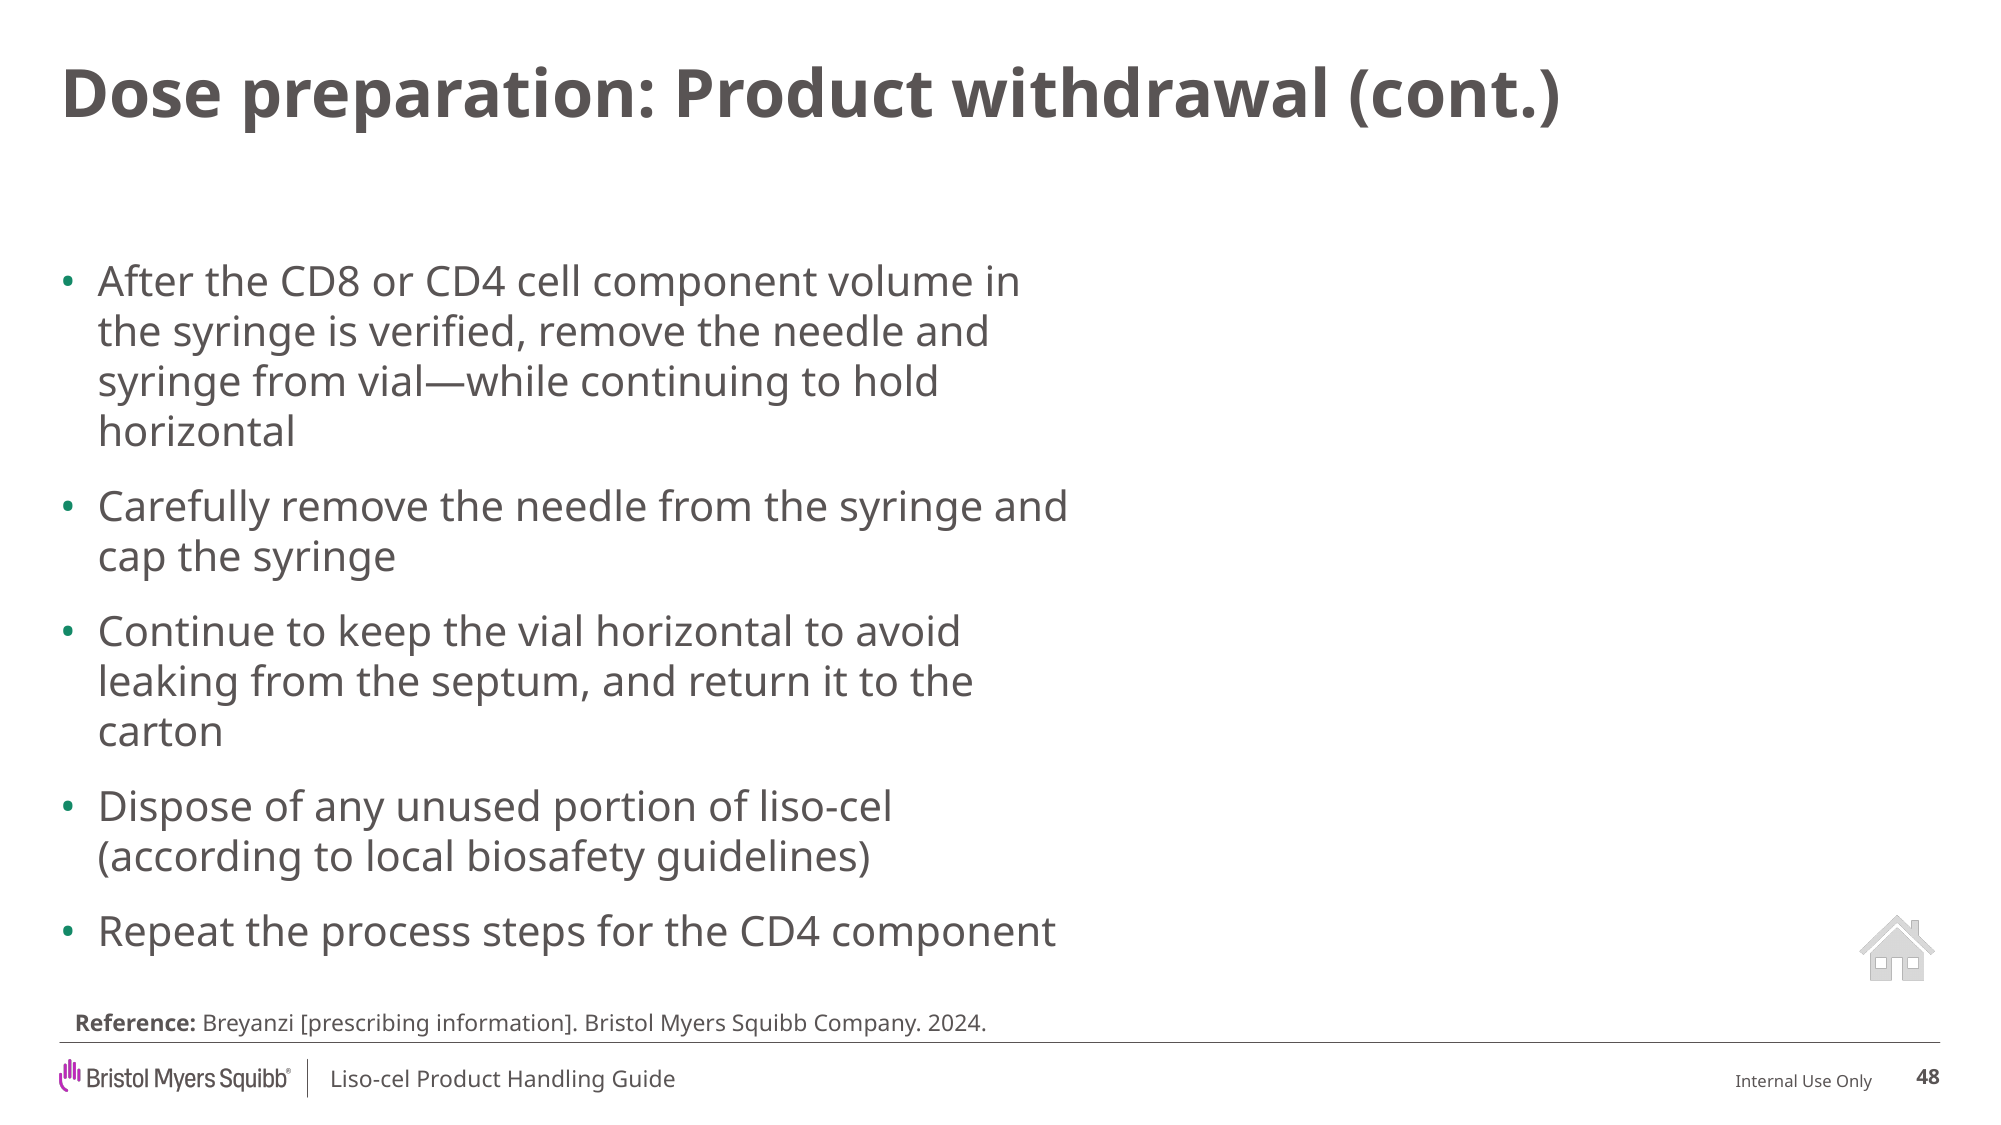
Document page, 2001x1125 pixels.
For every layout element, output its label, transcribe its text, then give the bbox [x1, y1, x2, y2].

list After the CD8 or CD4 cell component volume in the syringe is verified, remove the needle and syringe from vial—while continuing to hold horizontal Carefully remove the needle from the syringe and cap the syringe Continue to keep the vial horizontal to avoid leaking from the septum, and return it to the carton Dispose of any unused portion of liso-cel (according to local biosafety guidelines) Repeat the process steps for the CD4 component [60, 254, 1061, 809]
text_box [1061, 42, 2000, 967]
title Dose preparation: Product withdrawal (cont.) [60, 60, 1061, 169]
picture [1853, 903, 1941, 991]
picture [59, 1059, 291, 1092]
slide_number 48 [1887, 1054, 1940, 1093]
text_box Reference: Breyanzi [prescribing information]. Bristol Myers Squibb Company. 2024. [59, 1001, 1260, 1044]
